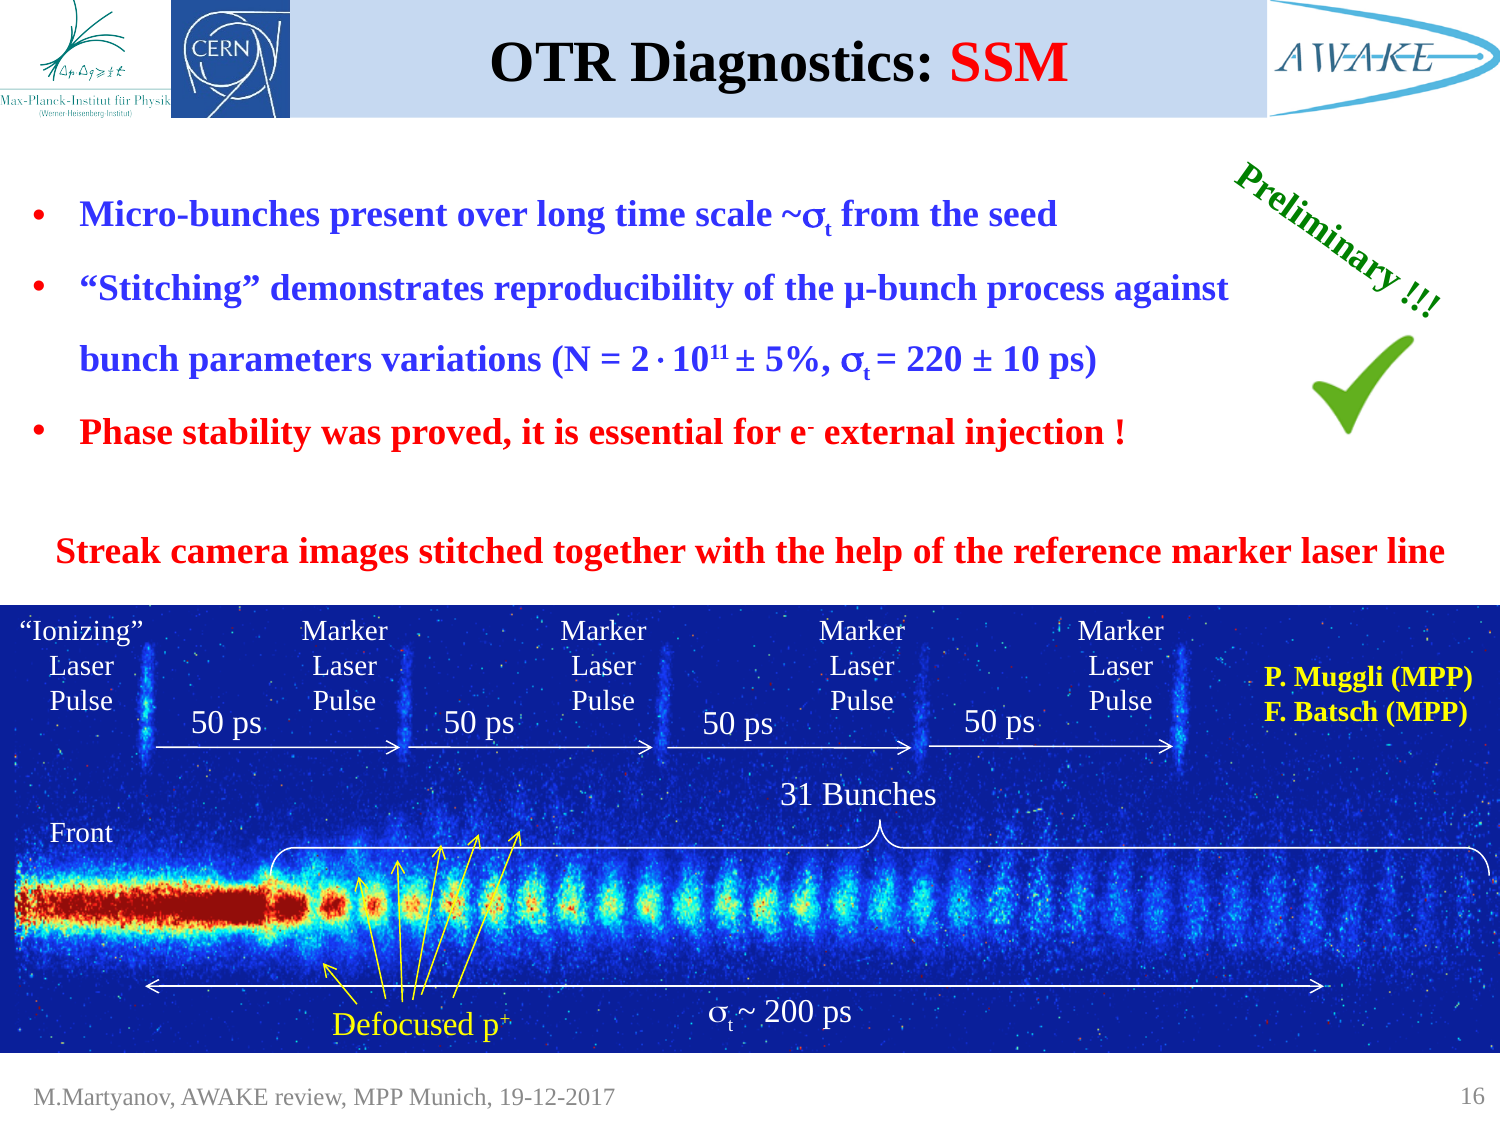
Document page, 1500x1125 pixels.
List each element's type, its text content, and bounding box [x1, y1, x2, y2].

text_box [0, 0, 1500, 119]
footer M.Martyanov, AWAKE review, MPP Munich, 19-12-2017 [0, 1065, 650, 1125]
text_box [0, 603, 1500, 1054]
text_box Streak camera images stitched together with the help of the reference marker laser line [40, 518, 1462, 578]
picture [1309, 331, 1421, 440]
slide_number 16 [1429, 1065, 1500, 1125]
text_box Preliminary !!! [1213, 136, 1468, 343]
text_box Micro-bunches present over long time scale ~t from the seed “Stitching” demonstrates reproducibility of the µ-bunch process against bunch parameters variations (N = 21011 ± 5%, t = 220 ± 10 ps) Phase stability was proved, it is essential for e- external injection ! [17, 156, 1288, 460]
